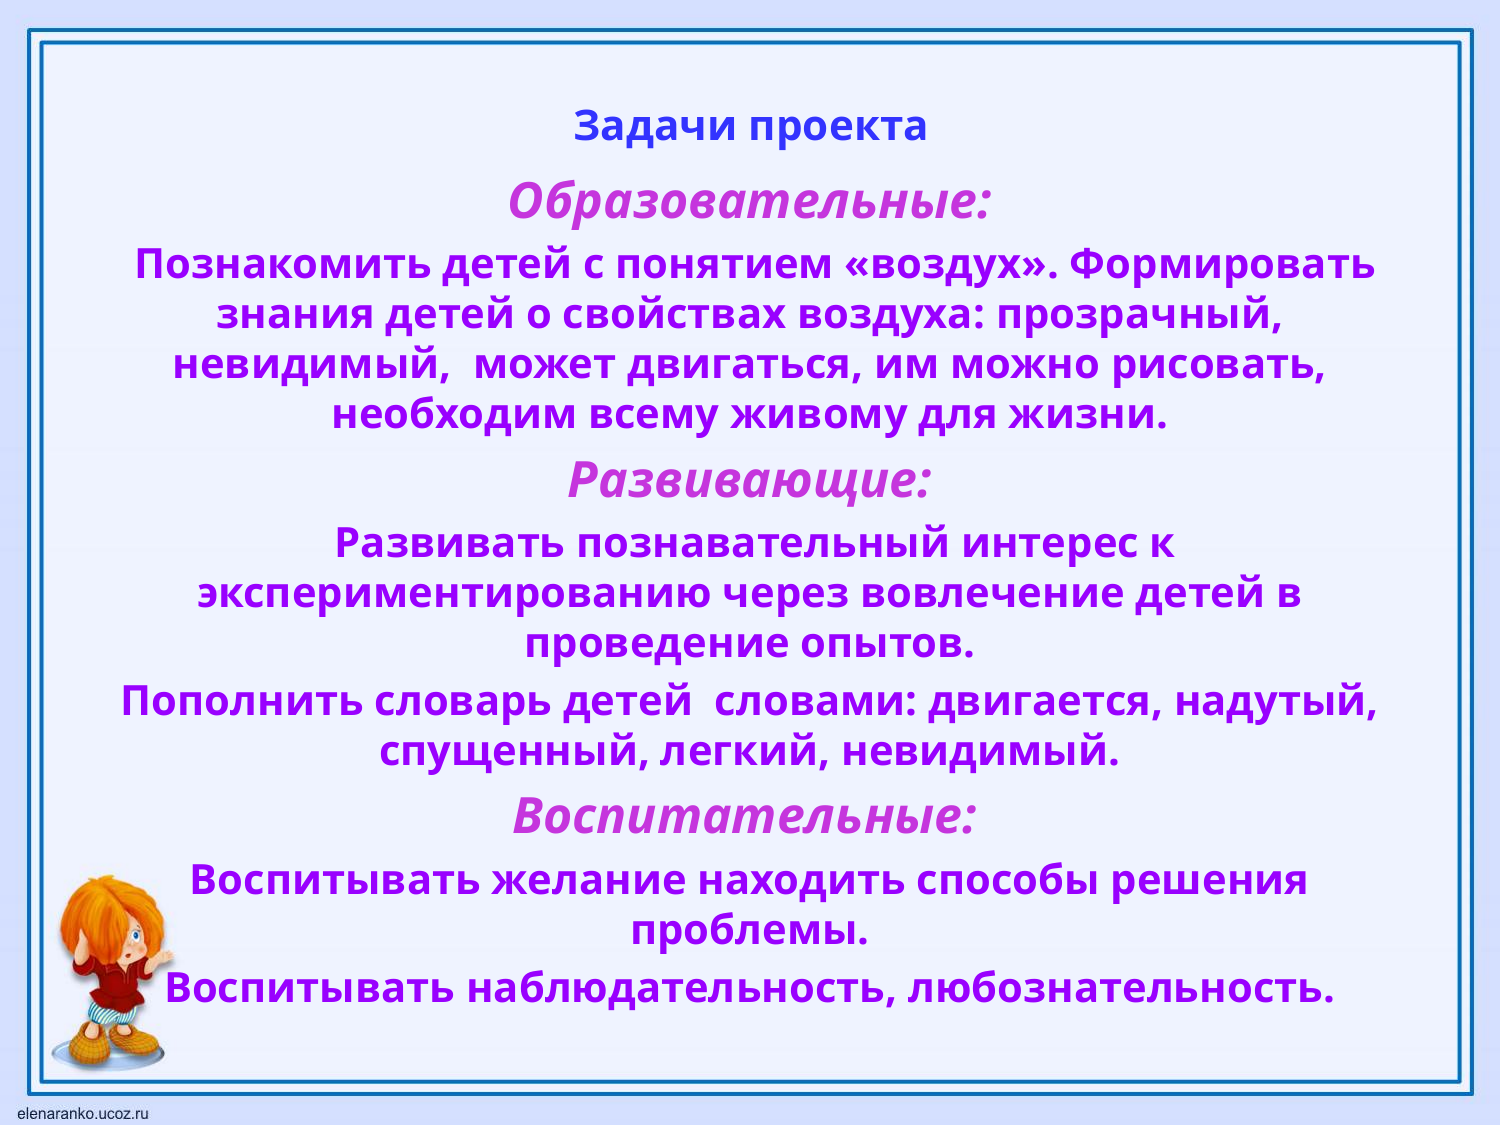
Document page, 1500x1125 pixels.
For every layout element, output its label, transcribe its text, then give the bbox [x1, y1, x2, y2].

title Задачи проекта [72, 90, 1431, 209]
picture [0, 0, 1500, 1125]
list Образовательные: Познакомить детей с понятием «воздух». Формировать знания детей о свойствах воздуха: прозрачный, невидимый, может двигаться, им можно рисовать, необходим всему живому для жизни. Развивающие: Развивать познавательный интерес к экспериментированию через вовлечение детей в проведение опытов. Пополнить словарь детей словами: двигается, надутый, спущенный, легкий, невидимый. Воспитательные: Воспитывать желание находить способы решения проблемы. Воспитывать наблюдательность, любознательность. [70, 160, 1430, 1071]
